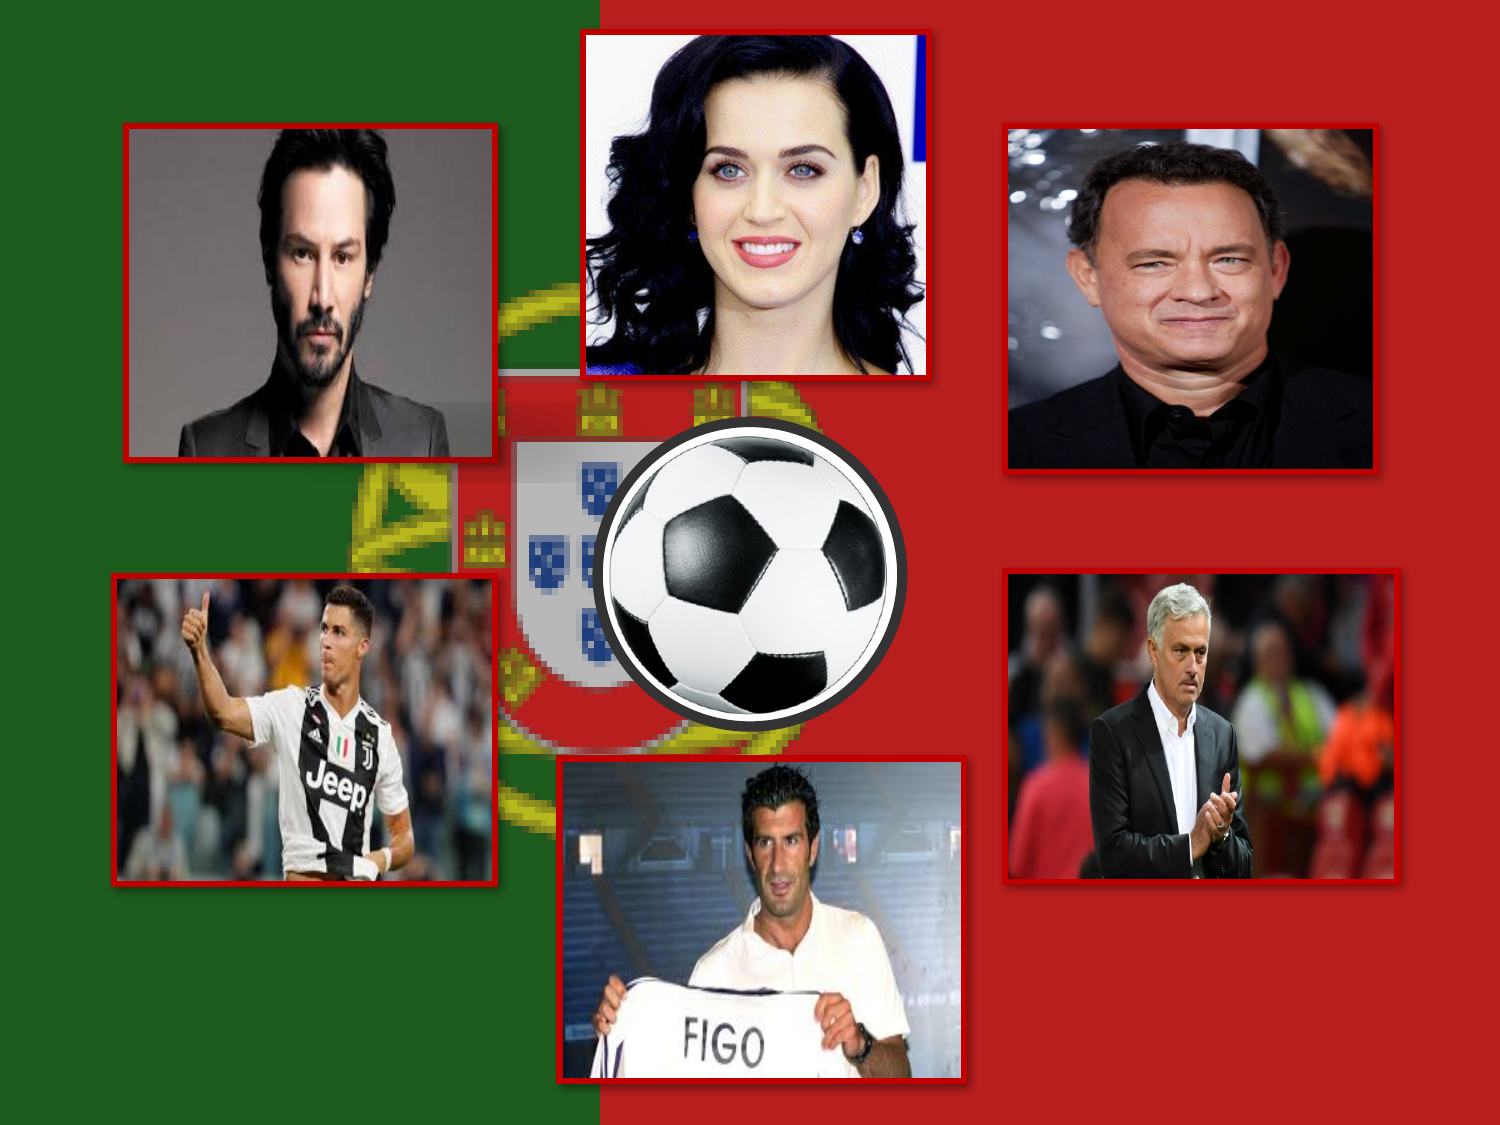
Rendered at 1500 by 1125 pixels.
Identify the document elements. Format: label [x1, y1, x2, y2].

list [585, 34, 927, 376]
picture [0, 0, 1500, 1125]
